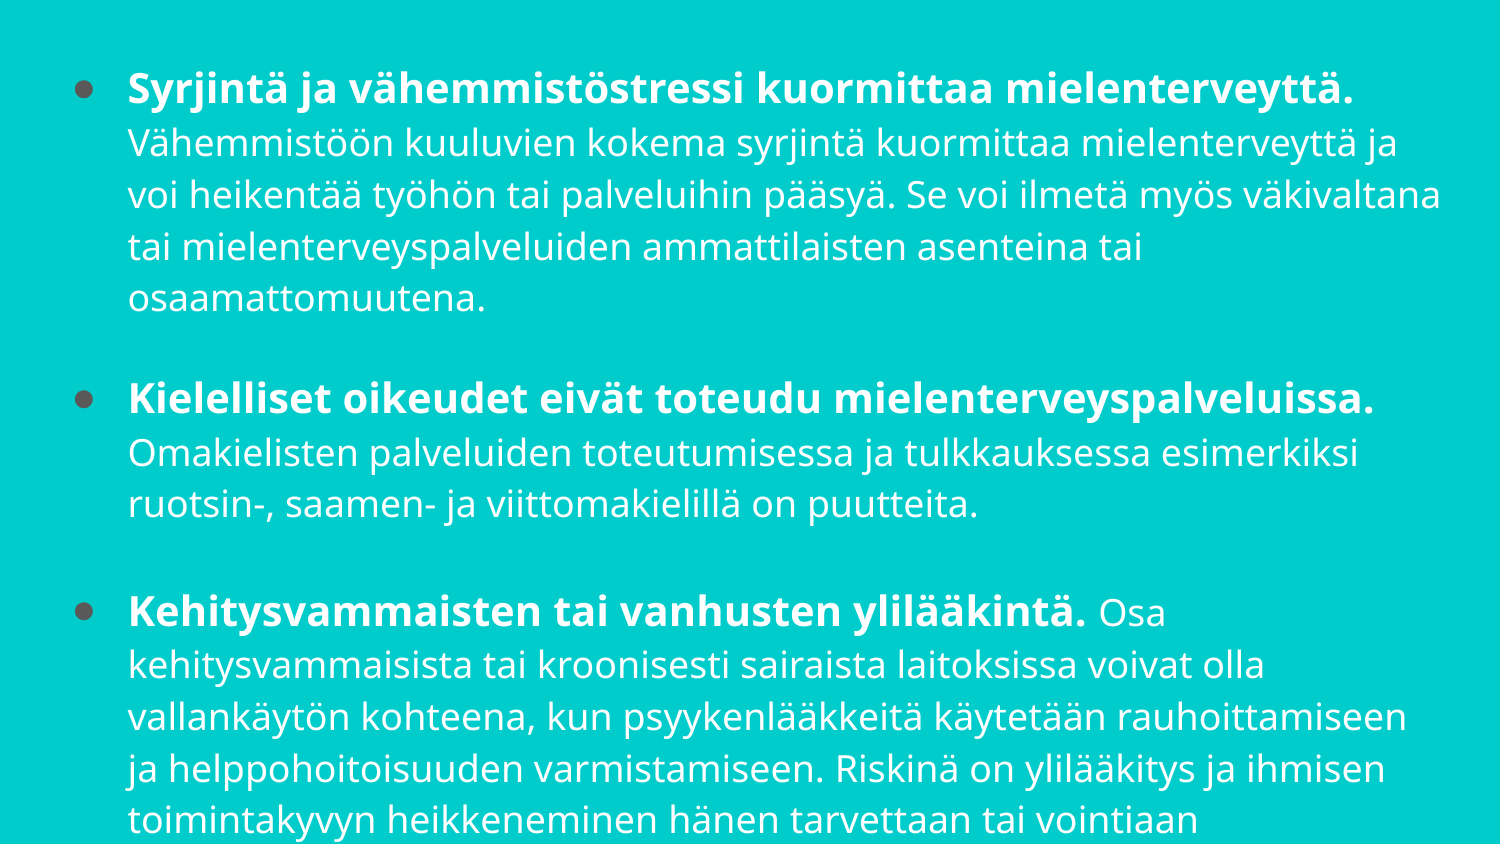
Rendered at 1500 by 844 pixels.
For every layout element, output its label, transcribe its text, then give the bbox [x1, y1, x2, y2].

text_box Syrjintä ja vähemmistöstressi kuormittaa mielenterveyttä. Vähemmistöön kuuluvien kokema syrjintä kuormittaa mielenterveyttä ja voi heikentää työhön tai palveluihin pääsyä. Se voi ilmetä myös väkivaltana tai mielenterveyspalveluiden ammattilaisten asenteina tai osaamattomuutena. Kielelliset oikeudet eivät toteudu mielenterveyspalveluissa. Omakielisten palveluiden toteutumisessa ja tulkkauksessa esimerkiksi ruotsin-, saamen- ja viittomakielillä on puutteita. Kehitysvammaisten tai vanhusten ylilääkintä. Osa kehitysvammaisista tai kroonisesti sairaista laitoksissa voivat olla vallankäytön kohteena, kun psyykenlääkkeitä käytetään rauhoittamiseen ja helppohoitoisuuden varmistamiseen. Riskinä on ylilääkitys ja ihmisen toimintakyvyn heikkeneminen hänen tarvettaan tai vointiaan vastaamattomalla tavalla. [37, 39, 1463, 804]
